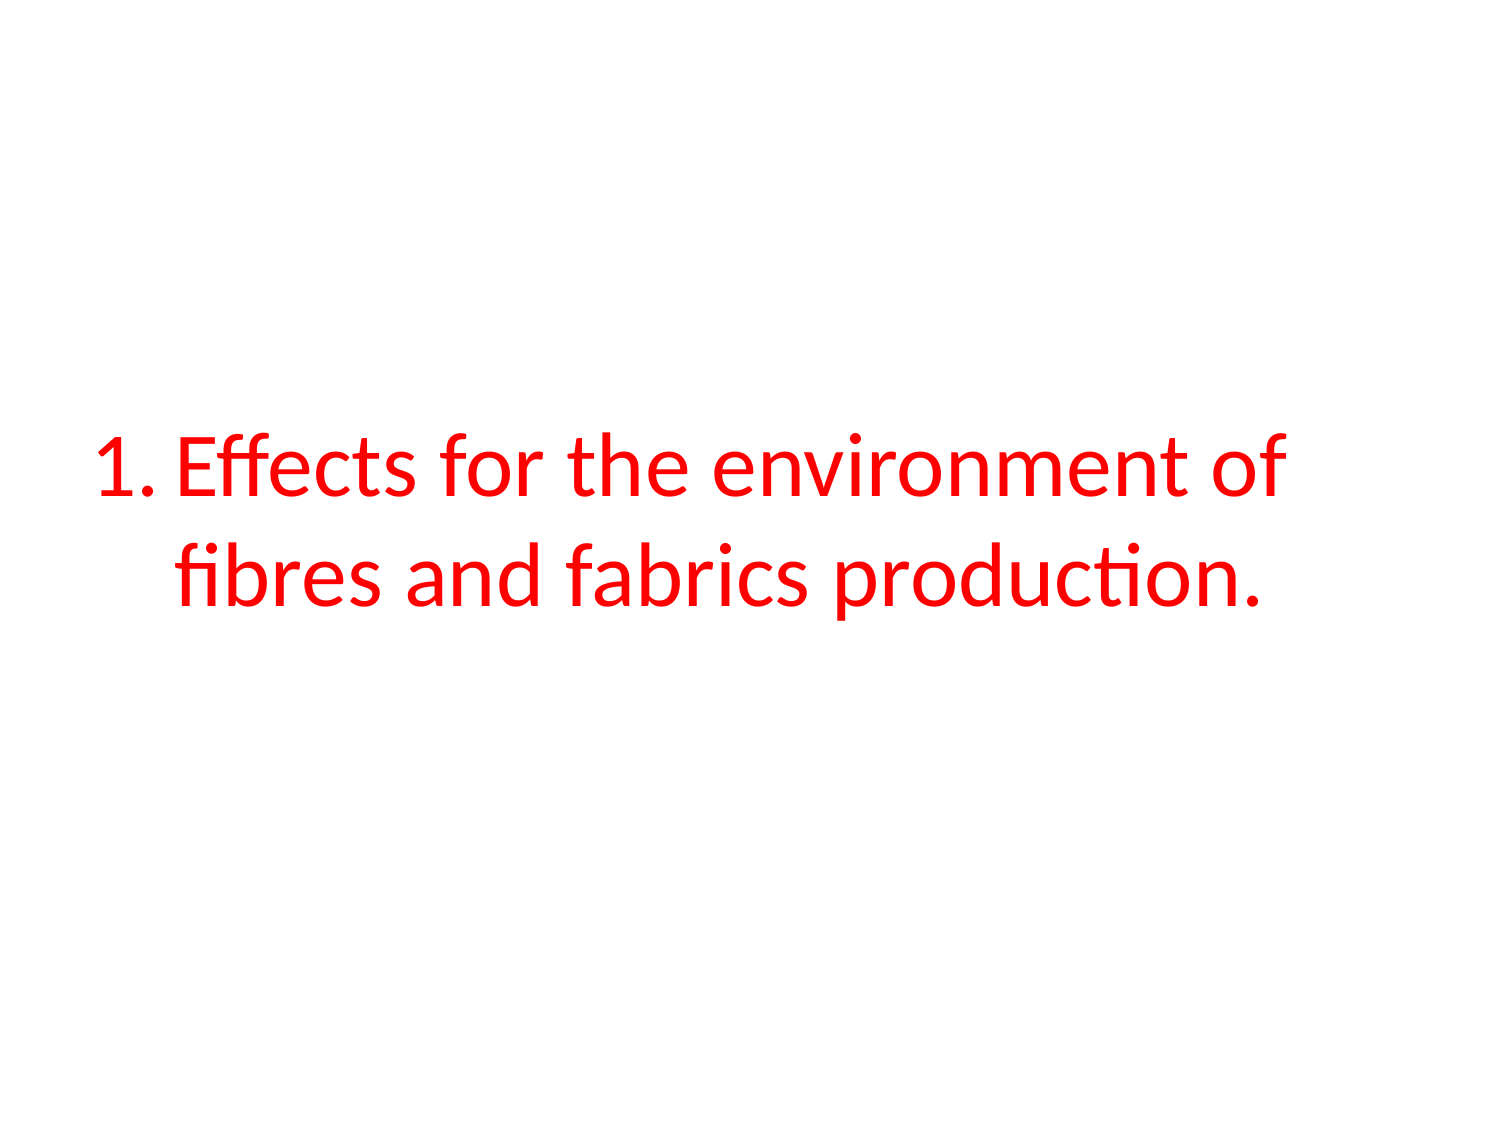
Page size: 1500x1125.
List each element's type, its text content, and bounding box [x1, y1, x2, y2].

list Effects for the environment of fibres and fabrics production. [75, 397, 1425, 728]
